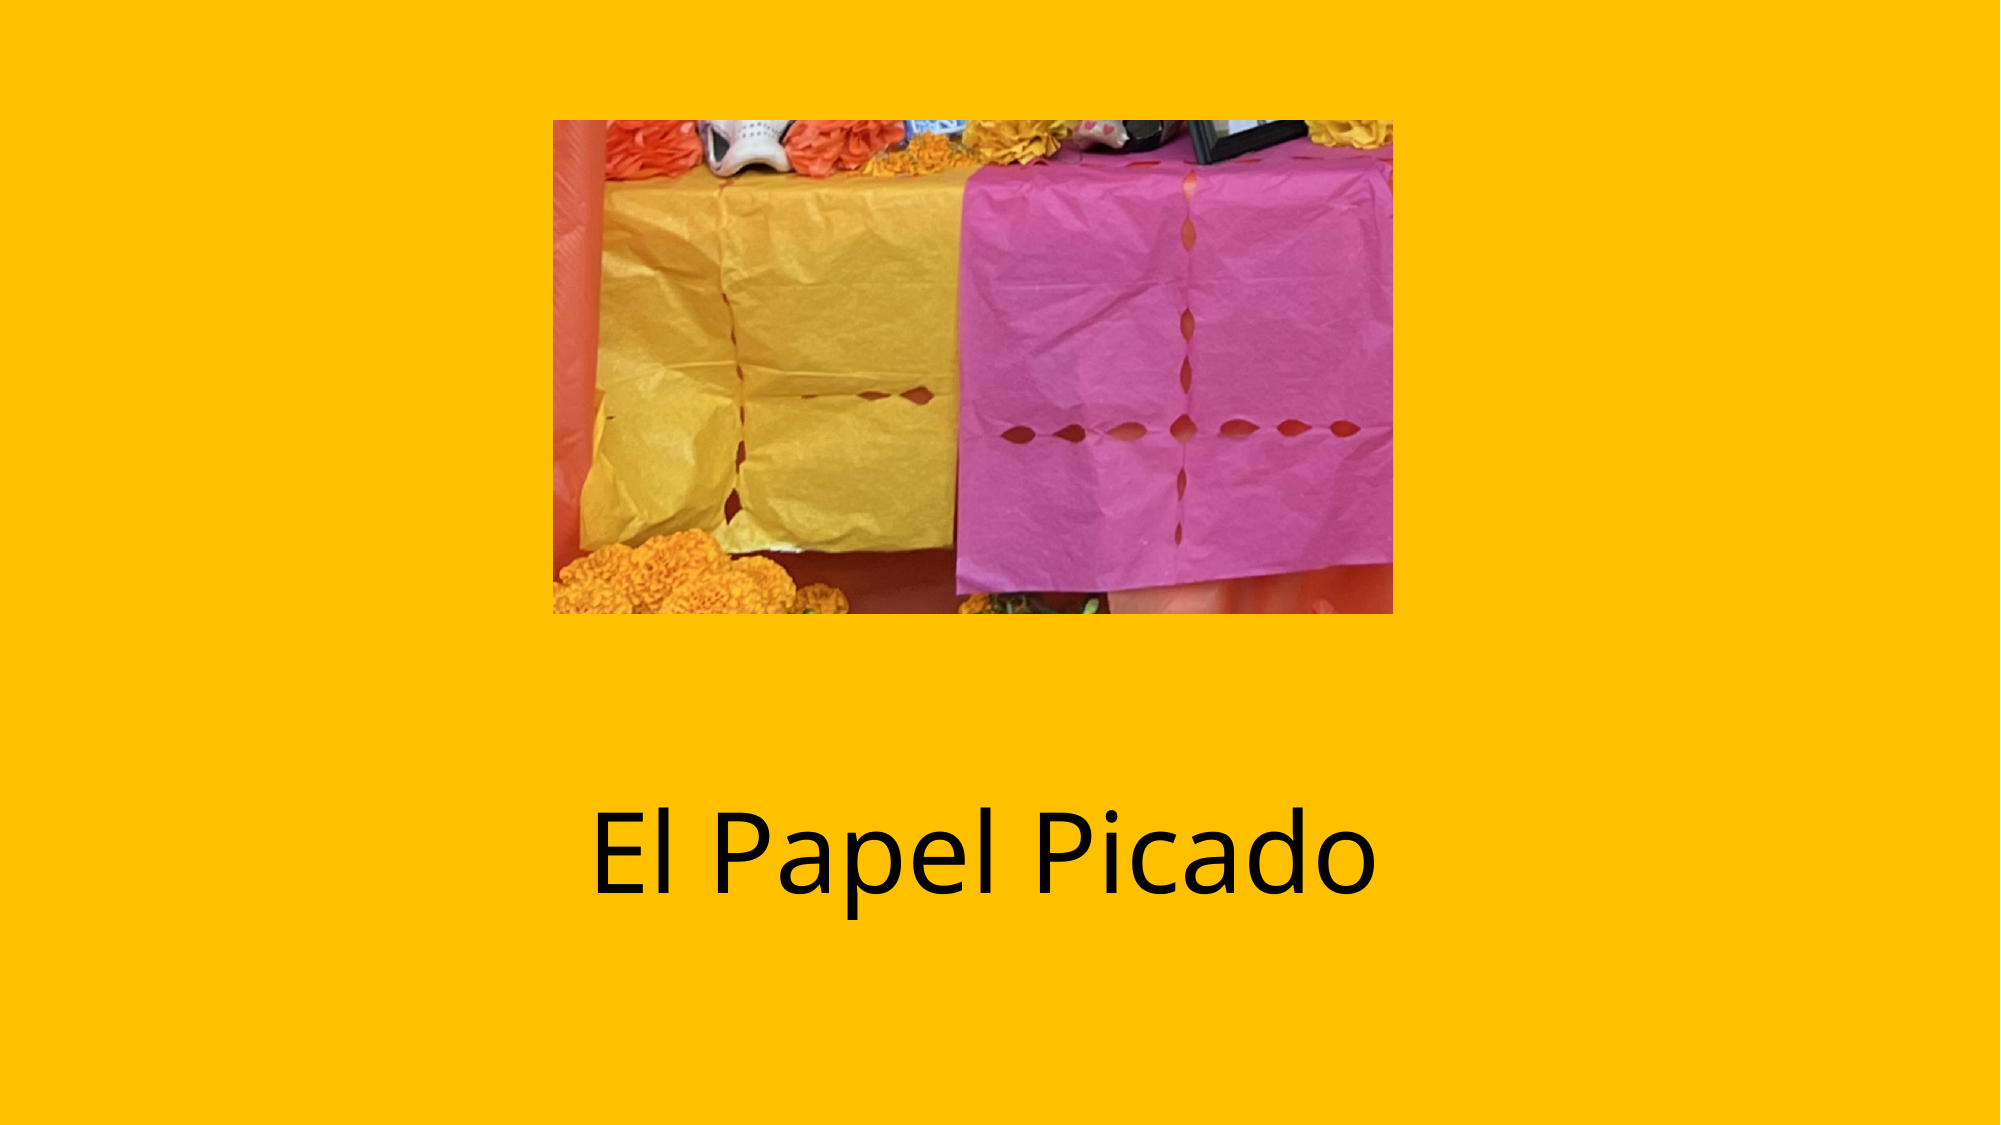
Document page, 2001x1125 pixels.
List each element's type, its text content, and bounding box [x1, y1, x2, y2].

text_box El Papel Picado [572, 773, 1397, 924]
picture [527, 120, 1394, 614]
